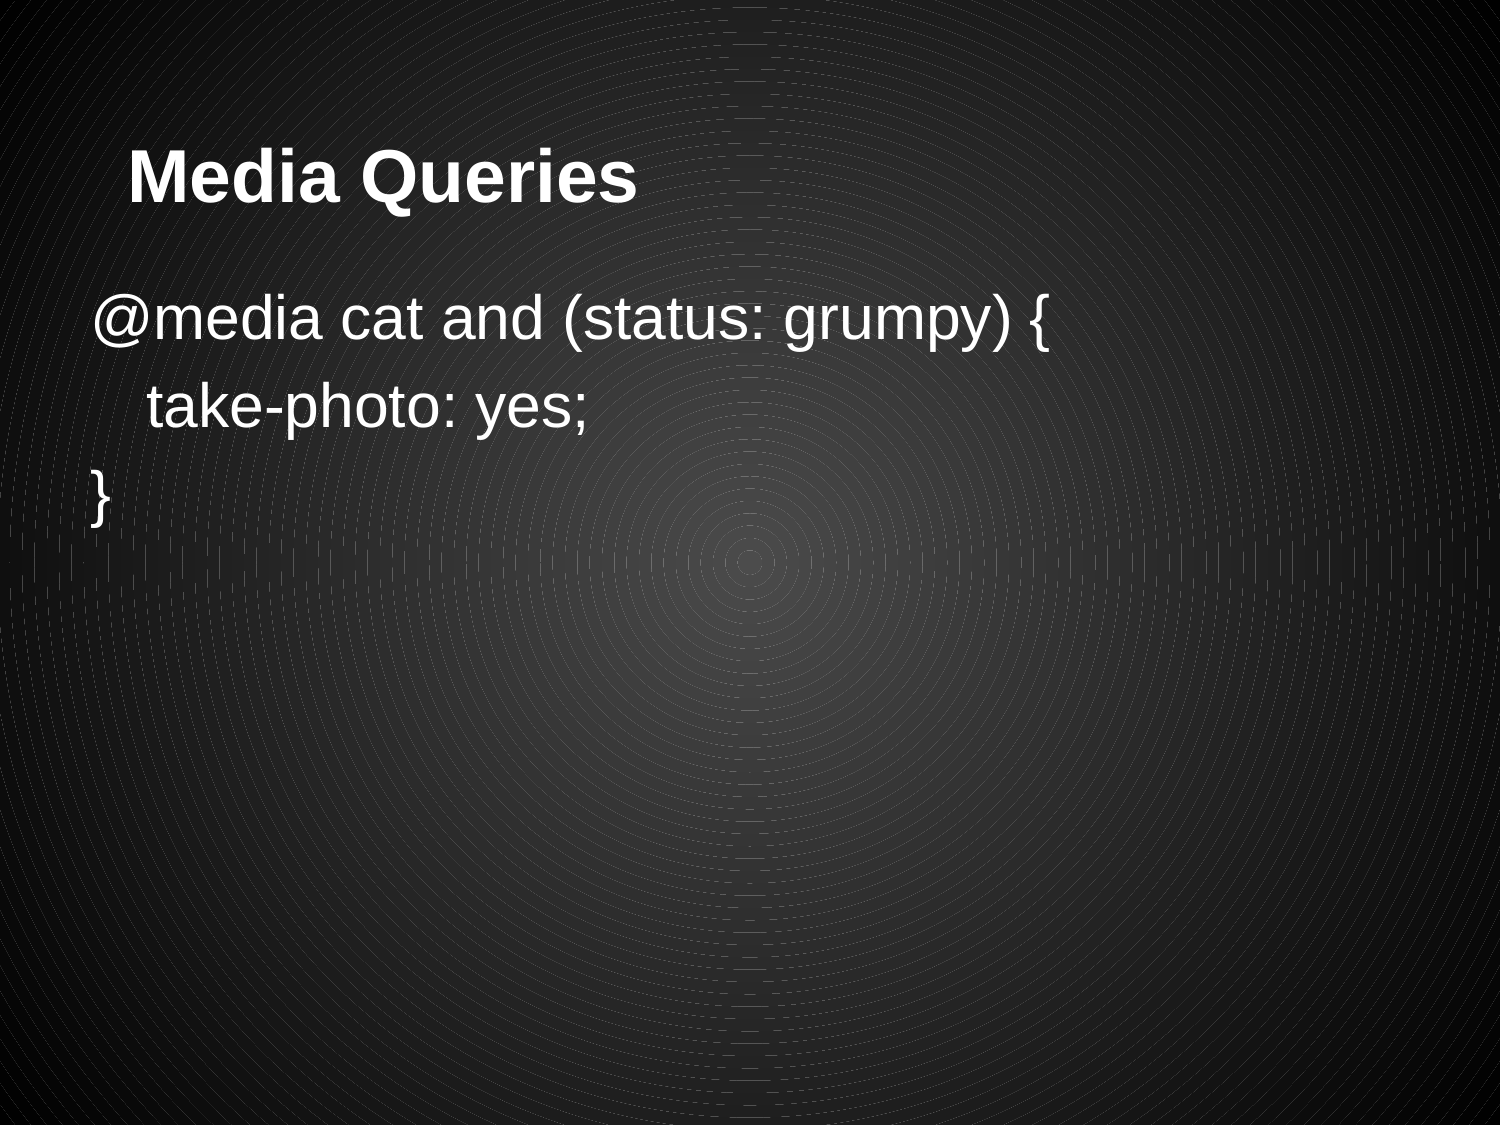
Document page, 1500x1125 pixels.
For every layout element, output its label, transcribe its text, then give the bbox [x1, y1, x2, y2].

title Media Queries [75, 45, 1425, 233]
list @media cat and (status: grumpy) { take-photo: yes; } [75, 262, 1425, 1078]
